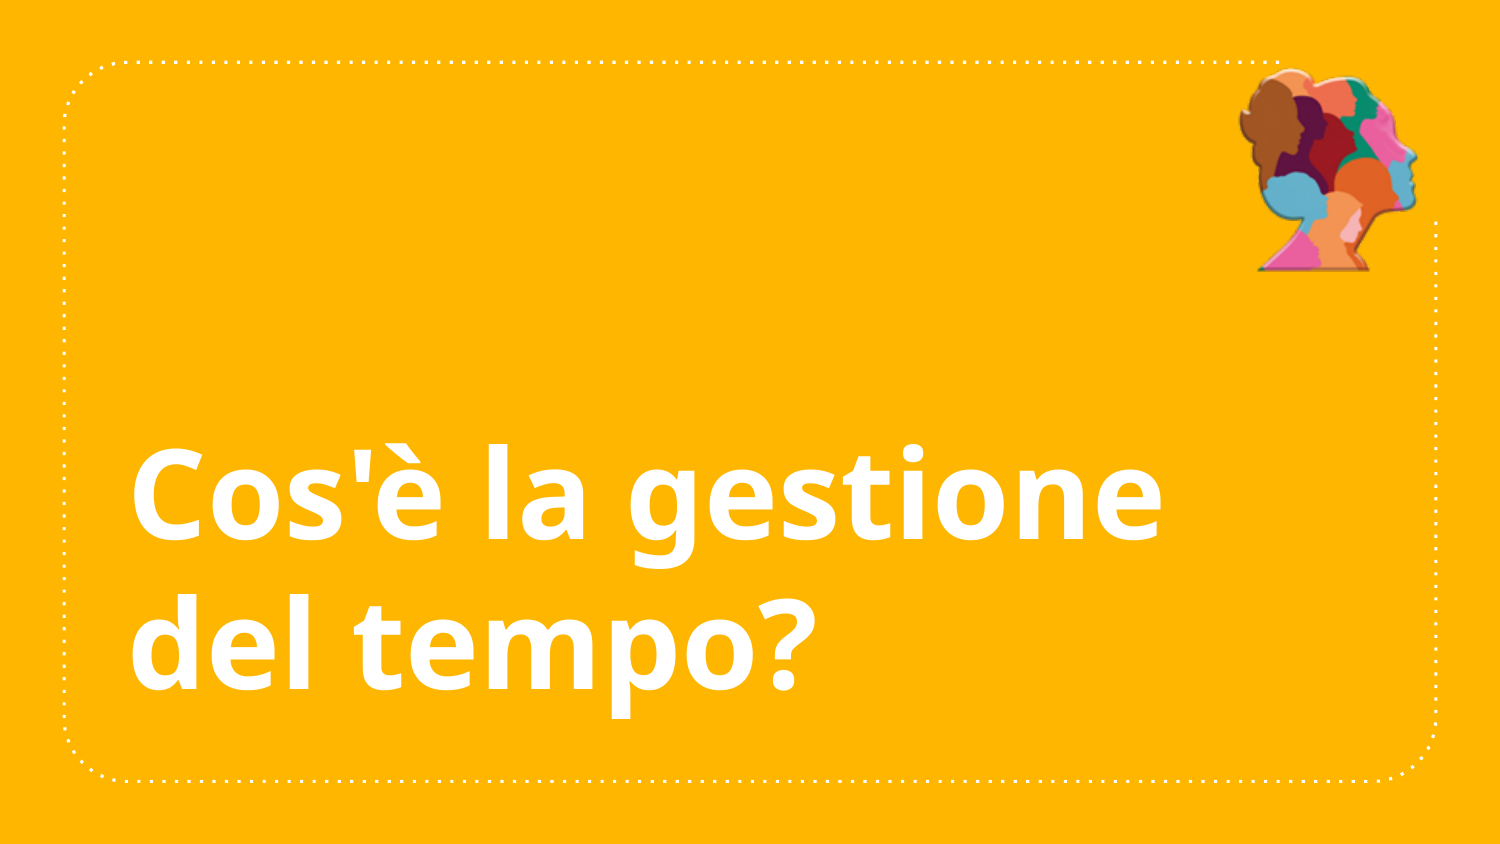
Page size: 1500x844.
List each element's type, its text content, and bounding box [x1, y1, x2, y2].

title Cos'è la gestione del tempo? [112, 539, 1388, 730]
picture [1228, 63, 1436, 281]
